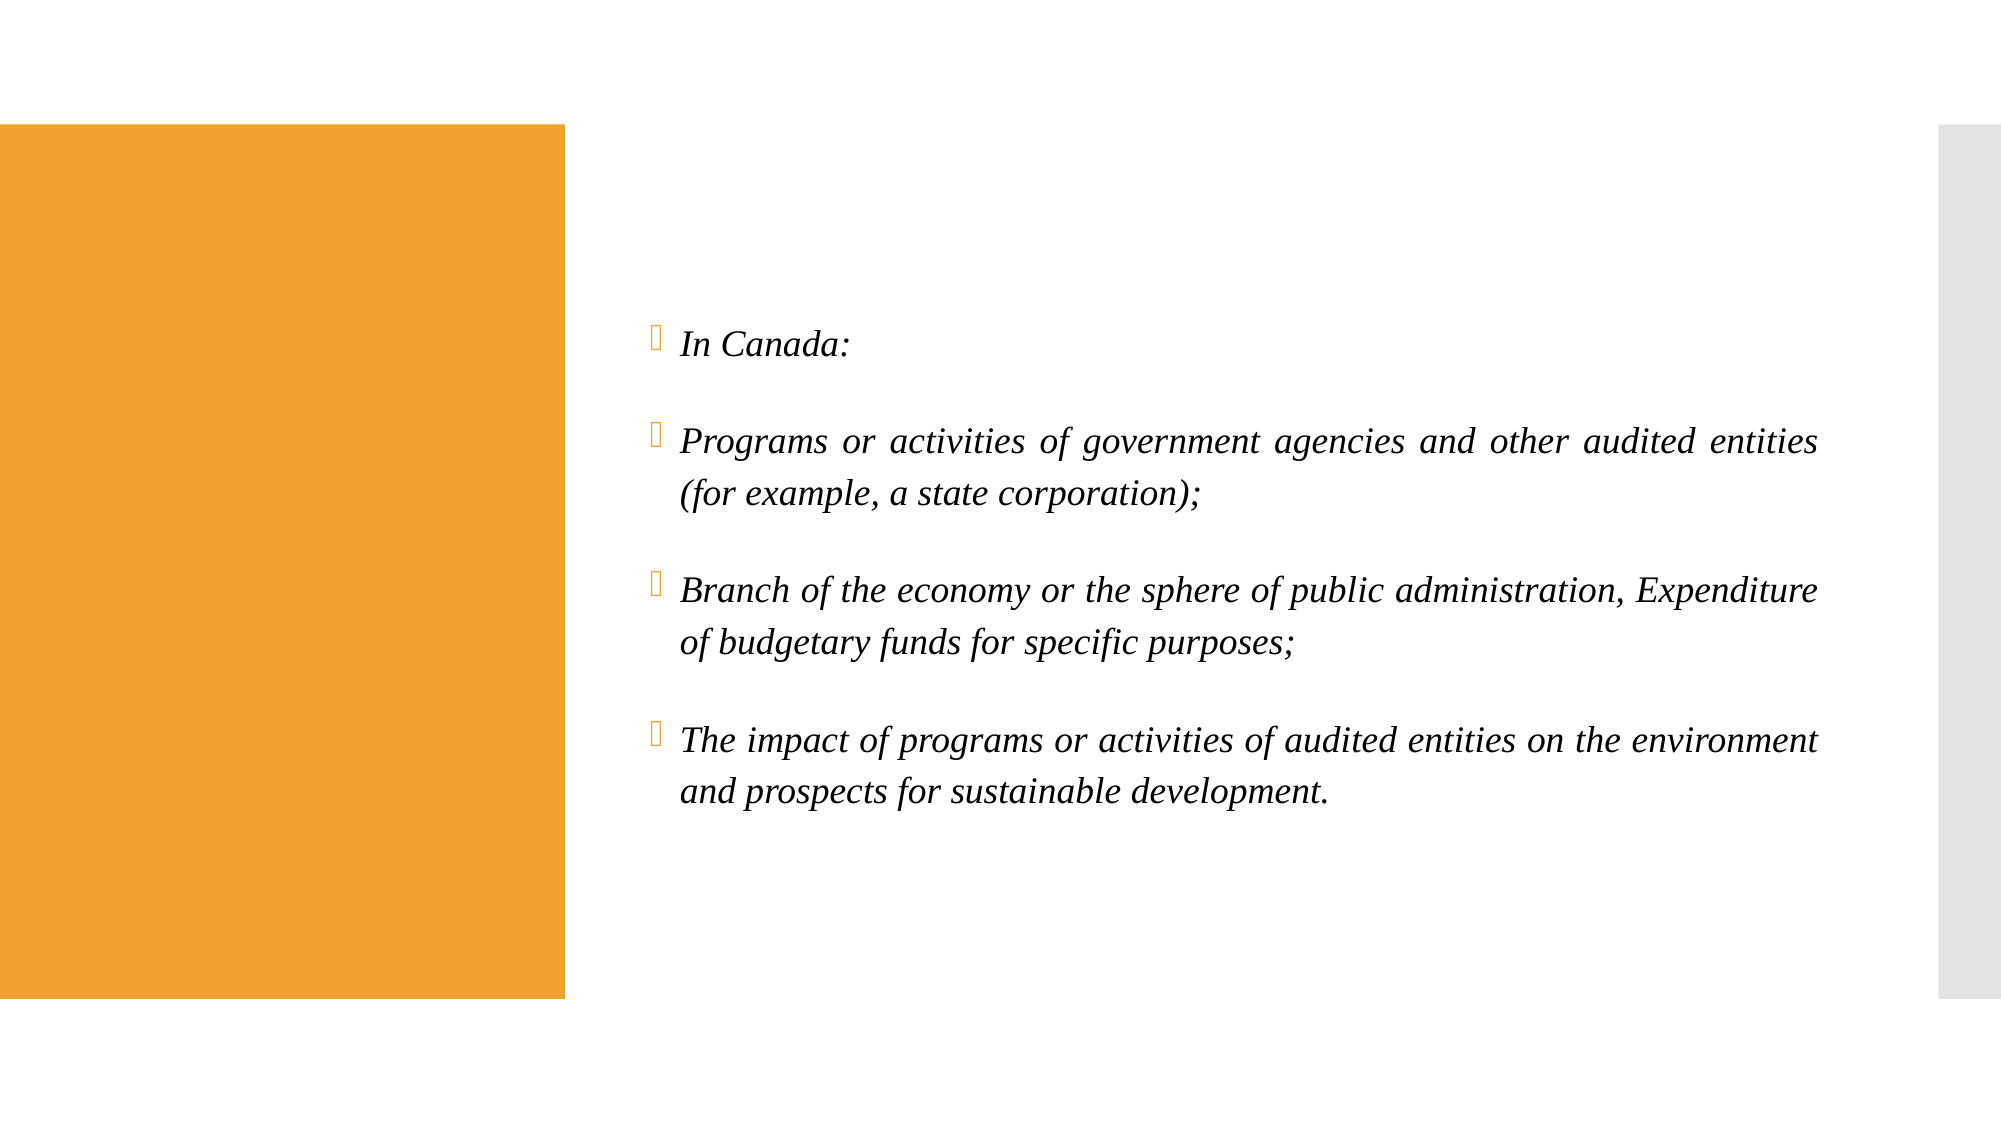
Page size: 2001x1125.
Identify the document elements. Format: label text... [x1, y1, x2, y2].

list In Canada: Programs or activities of government agencies and other audited entities (for example, a state corporation); Branch of the economy or the sphere of public administration, Expenditure of budgetary funds for specific purposes; The impact of programs or activities of audited entities on the environment and prospects for sustainable development. [634, 141, 1835, 982]
